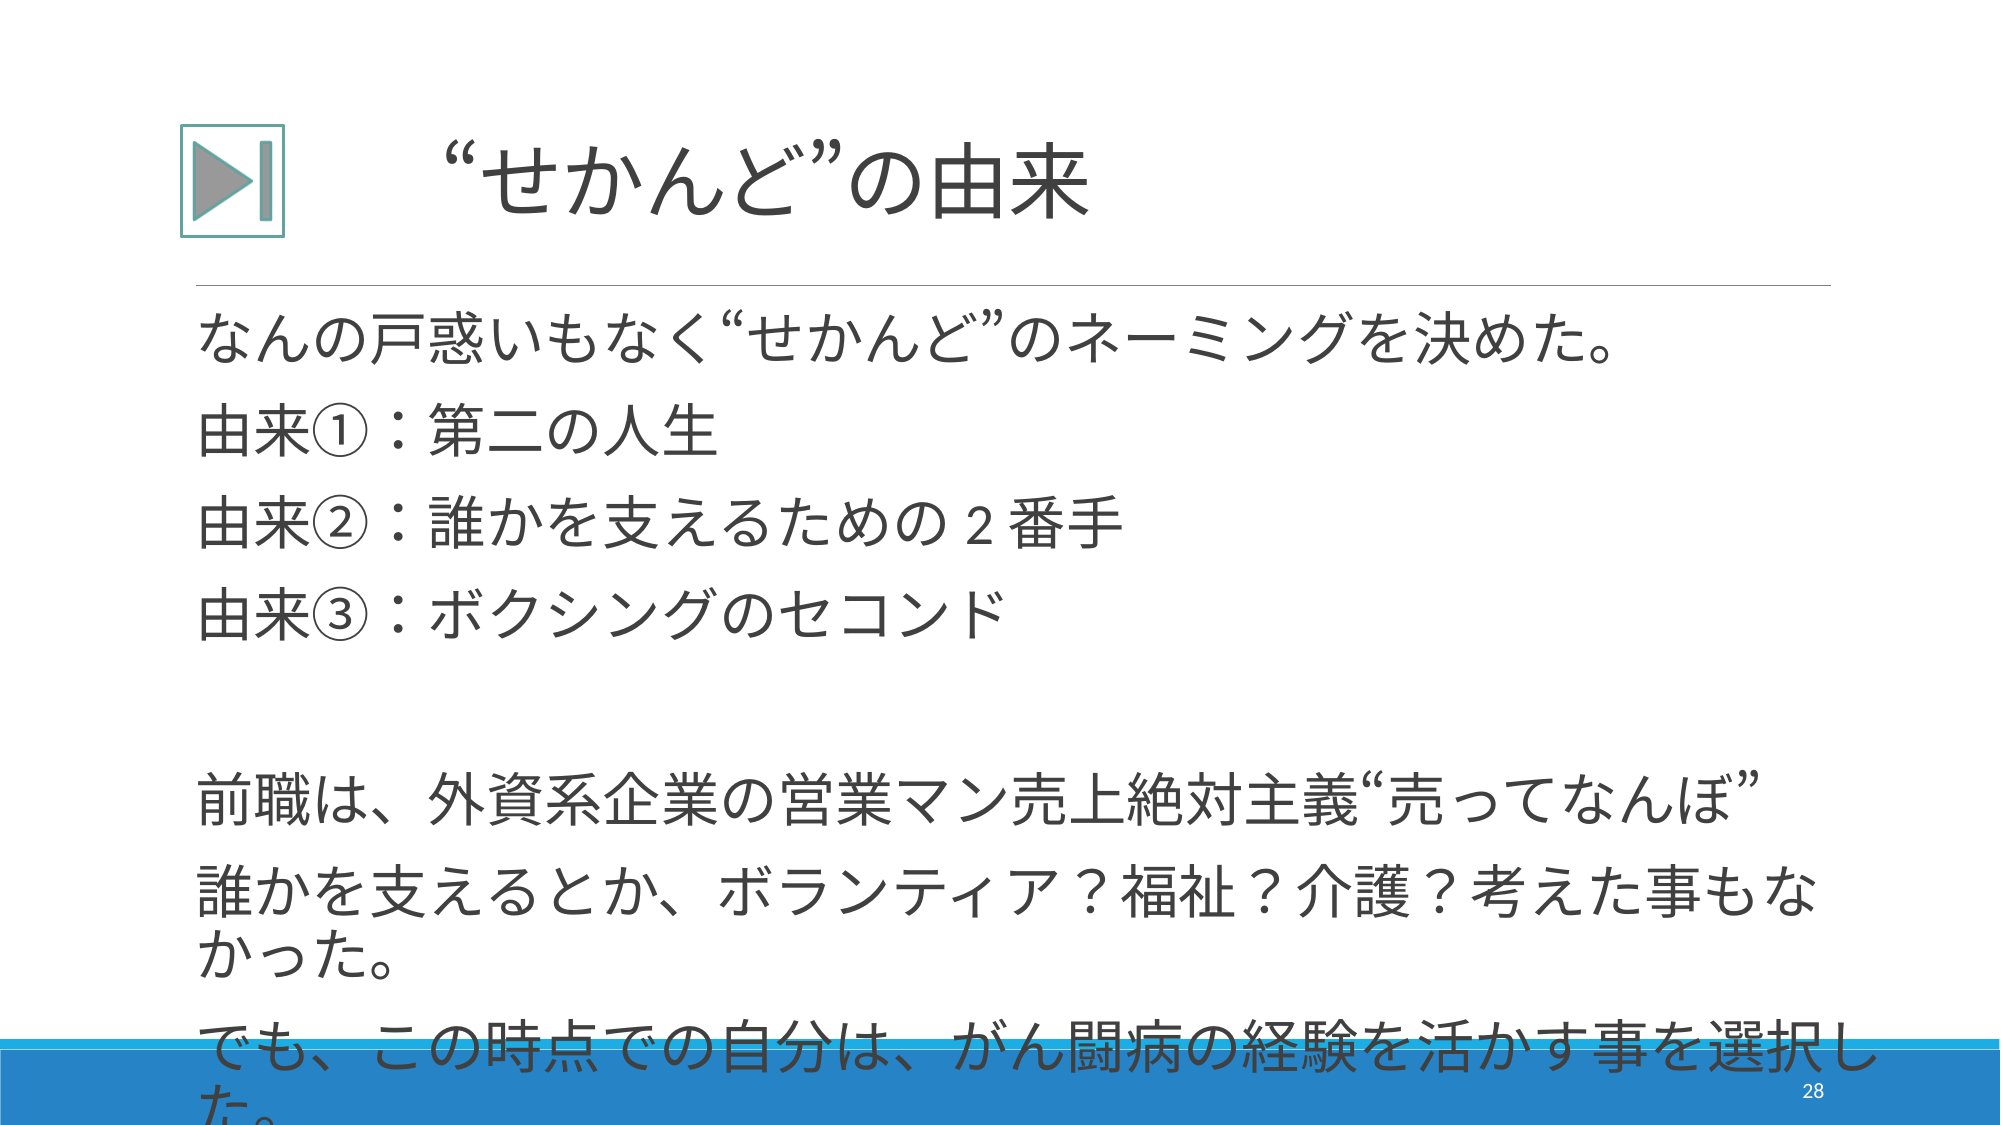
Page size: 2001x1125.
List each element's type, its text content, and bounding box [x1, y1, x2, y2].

slide_number 28 [1624, 1059, 1840, 1120]
list なんの戸惑いもなく“せかんど”のネーミングを決めた。 由来①：第二の人生 由来②：誰かを支えるための2番手 由来③：ボクシングのセコンド 前職は、外資系企業の営業マン売上絶対主義“売ってなんぼ” 誰かを支えるとか、ボランティア？福祉？介護？考えた事もなかった。 でも、この時点での自分は、がん闘病の経験を活かす事を選択した。 [180, 302, 1900, 1019]
picture [179, 123, 286, 238]
title “せかんど”の由来 [180, 47, 1830, 238]
